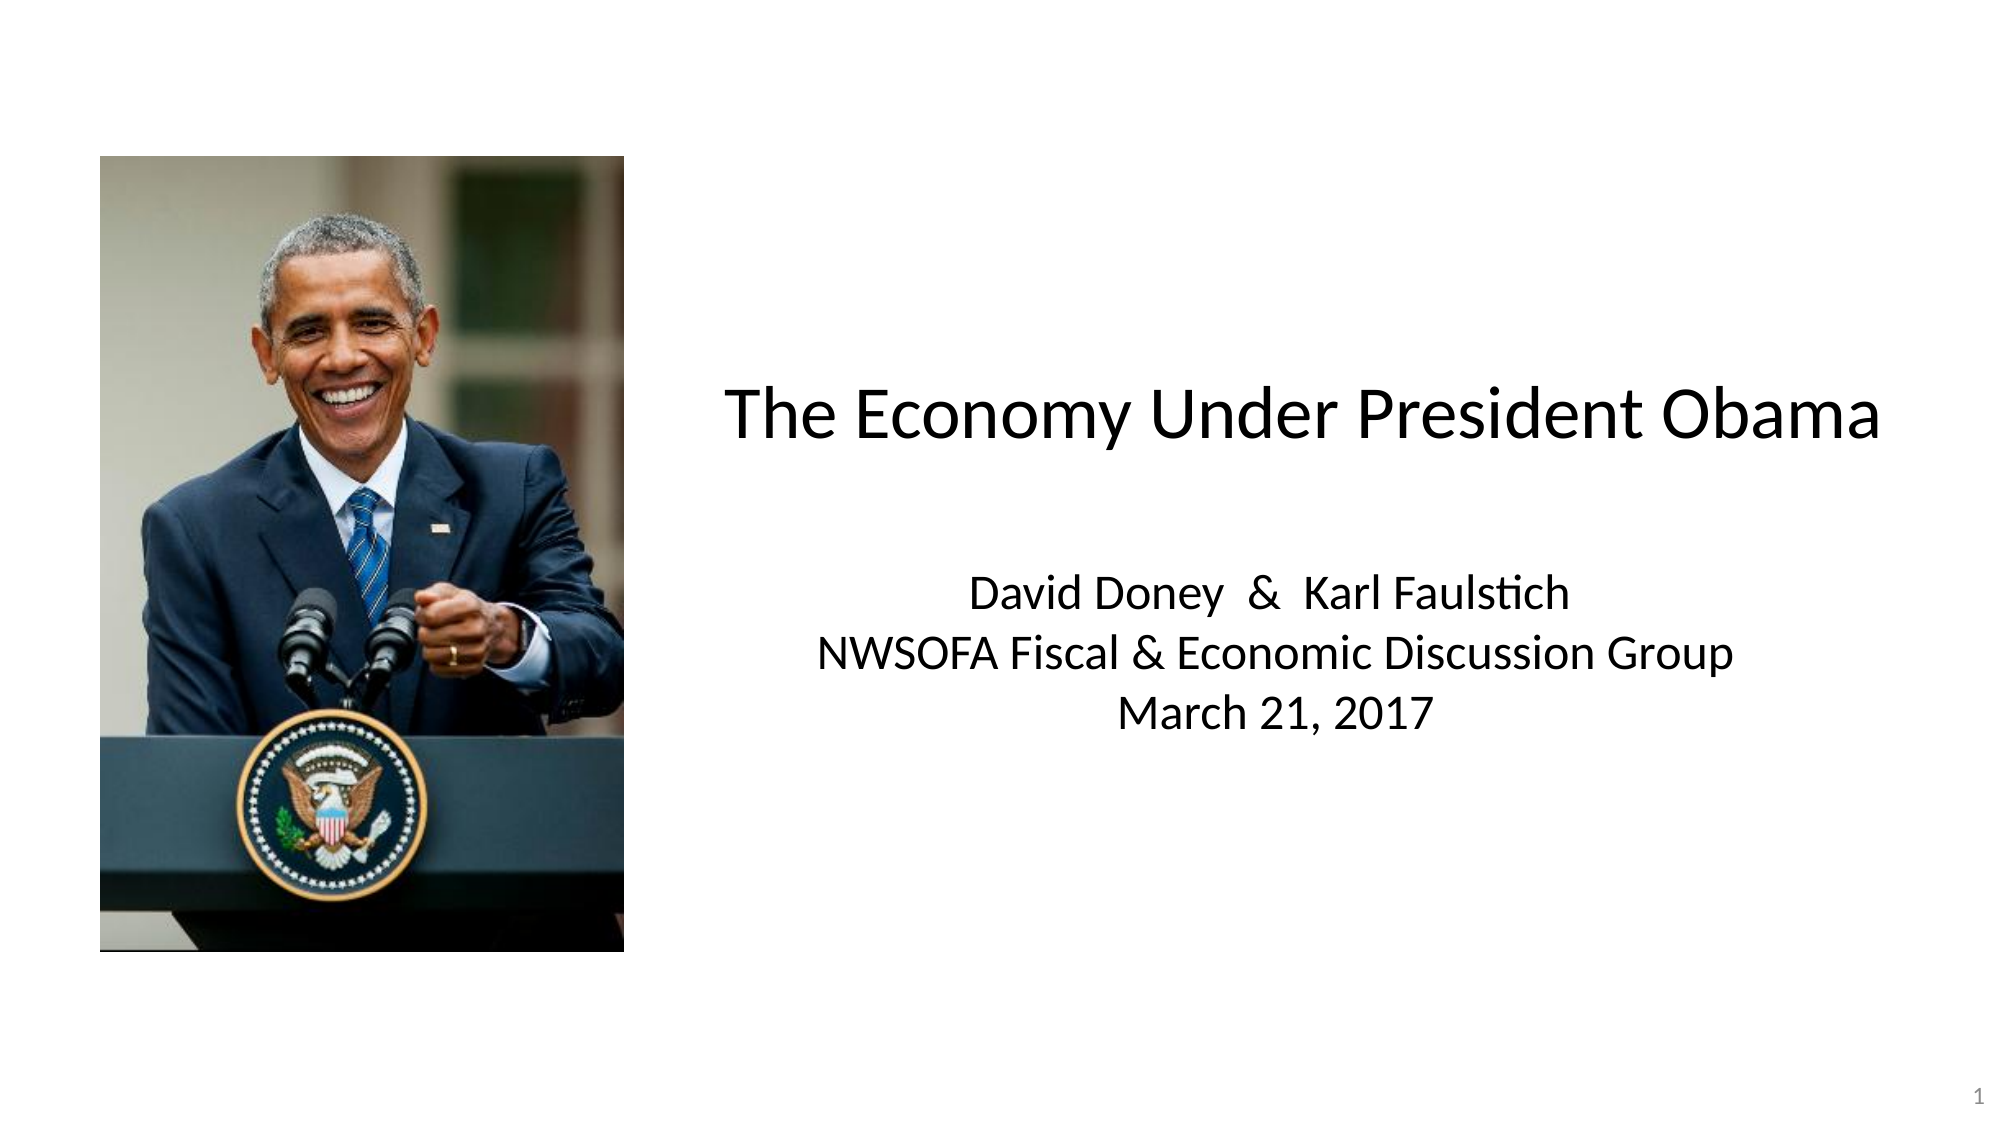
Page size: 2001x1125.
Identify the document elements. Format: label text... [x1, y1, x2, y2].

slide_number 1 [1550, 1065, 2000, 1125]
picture [100, 156, 624, 952]
text_box The Economy Under President Obama [709, 356, 1899, 462]
text_box David Doney & Karl Faulstich NWSOFA Fiscal & Economic Discussion Group March 21, 2017 [802, 551, 1750, 747]
